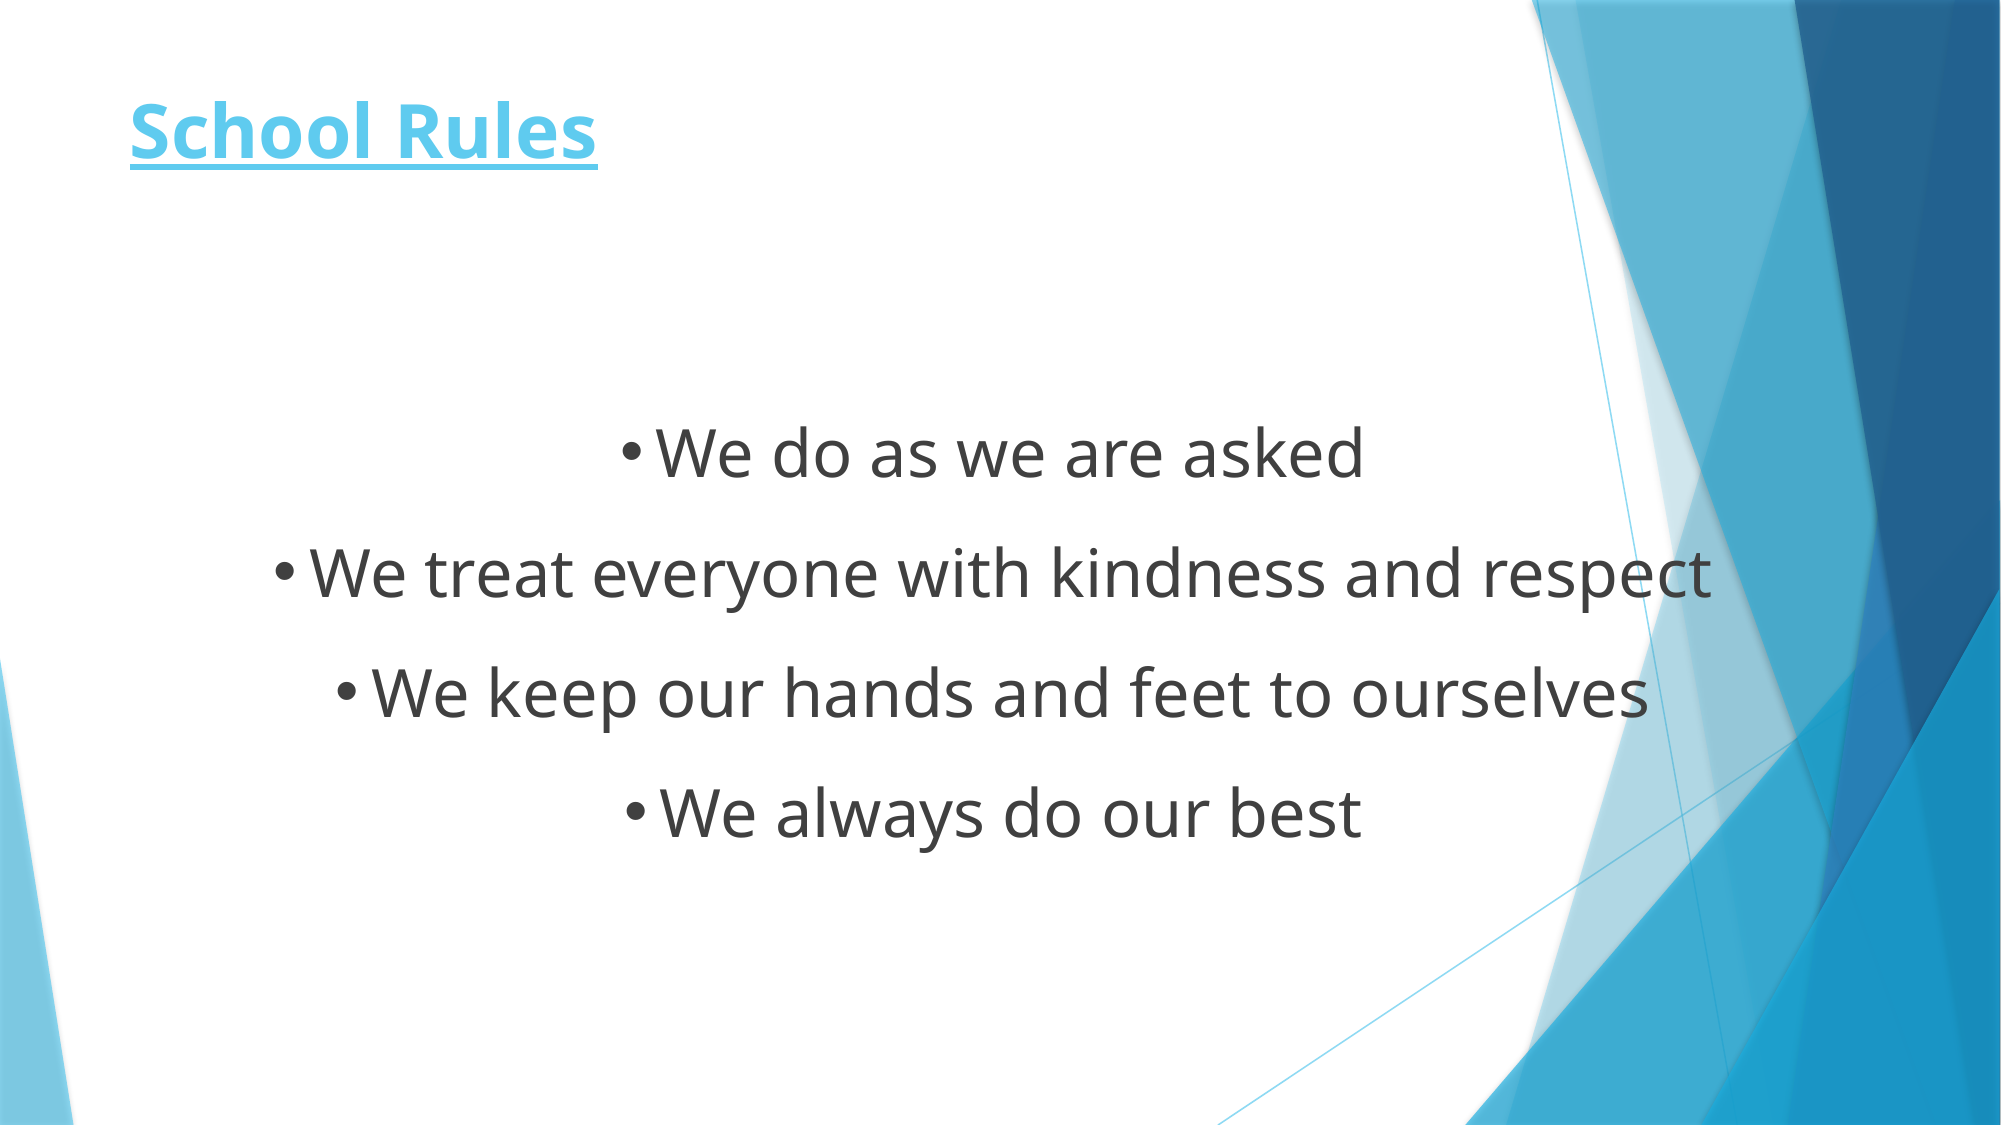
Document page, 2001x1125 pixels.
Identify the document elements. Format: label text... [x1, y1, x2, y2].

text_box We do as we are asked​ We treat everyone with kindness and respect​ We keep our hands and feet to ourselves​ We always do our best​ [0, 363, 2000, 858]
text_box [80, 222, 1885, 363]
title School Rules [114, 76, 1526, 293]
